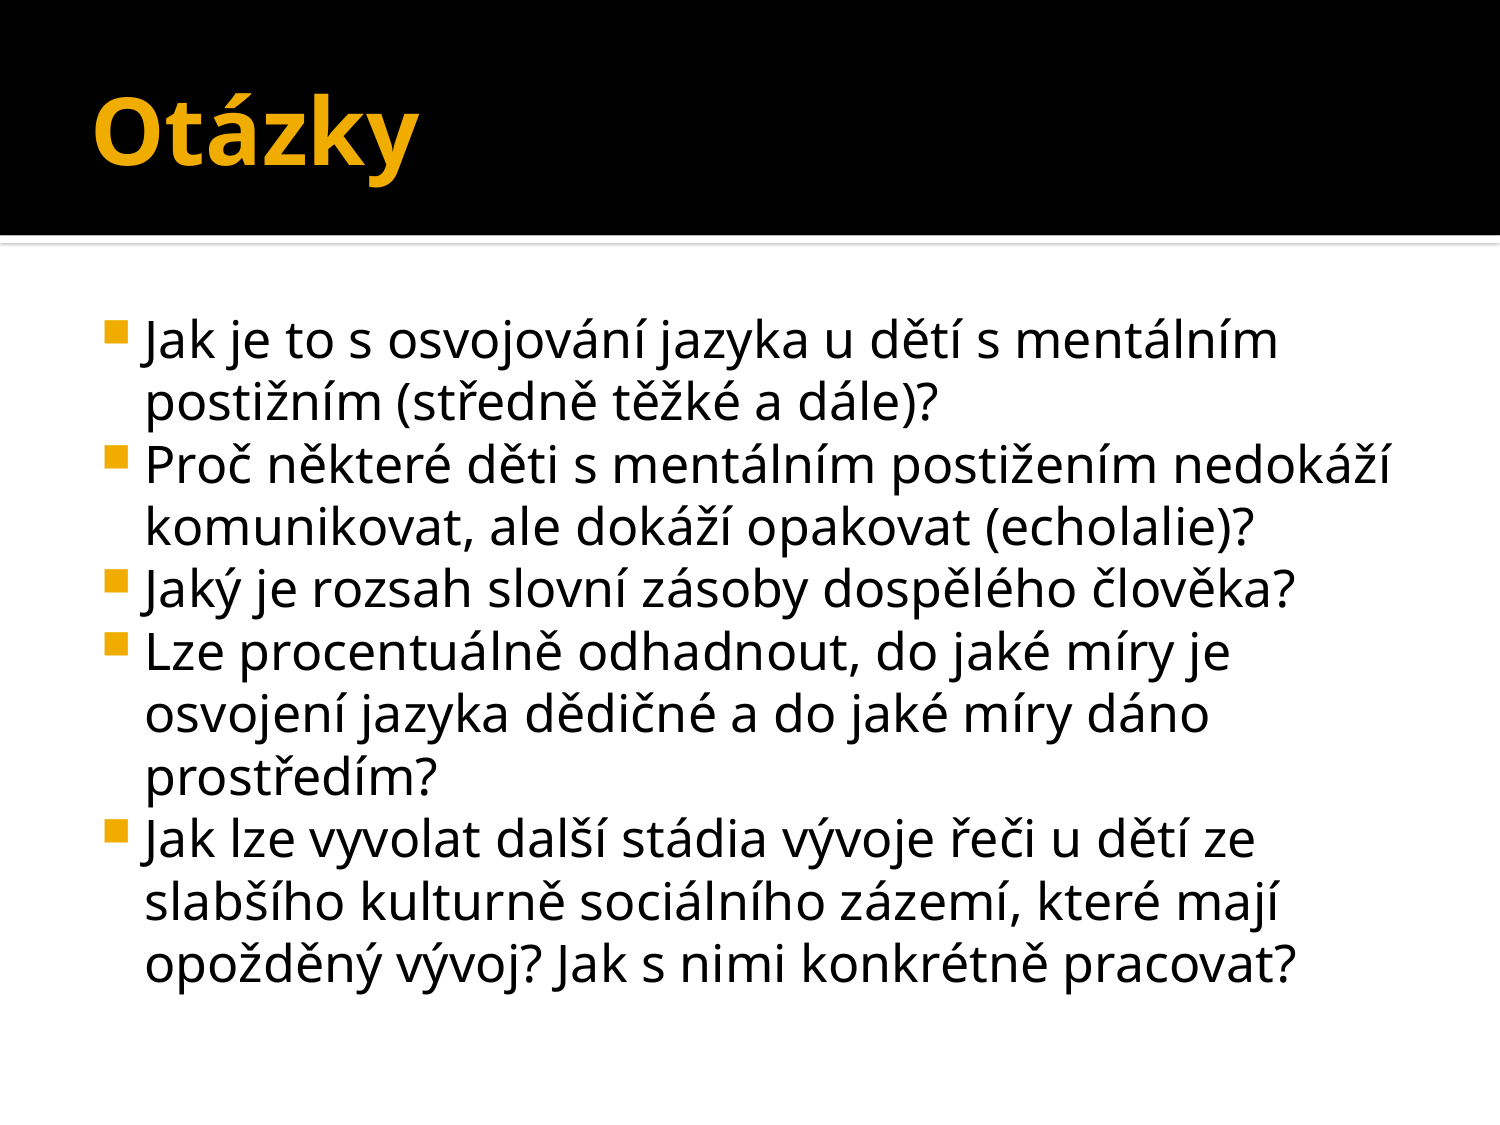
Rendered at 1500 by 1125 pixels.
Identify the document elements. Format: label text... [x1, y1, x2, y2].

list Jak je to s osvojování jazyka u dětí s mentálním postižním (středně těžké a dále)? Proč některé děti s mentálním postižením nedokáží komunikovat, ale dokáží opakovat (echolalie)? Jaký je rozsah slovní zásoby dospělého člověka? Lze procentuálně odhadnout, do jaké míry je osvojení jazyka dědičné a do jaké míry dáno prostředím? Jak lze vyvolat další stádia vývoje řeči u dětí ze slabšího kulturně sociálního zázemí, které mají opožděný vývoj? Jak s nimi konkrétně pracovat? [75, 291, 1425, 1050]
title Otázky [75, 25, 1425, 231]
